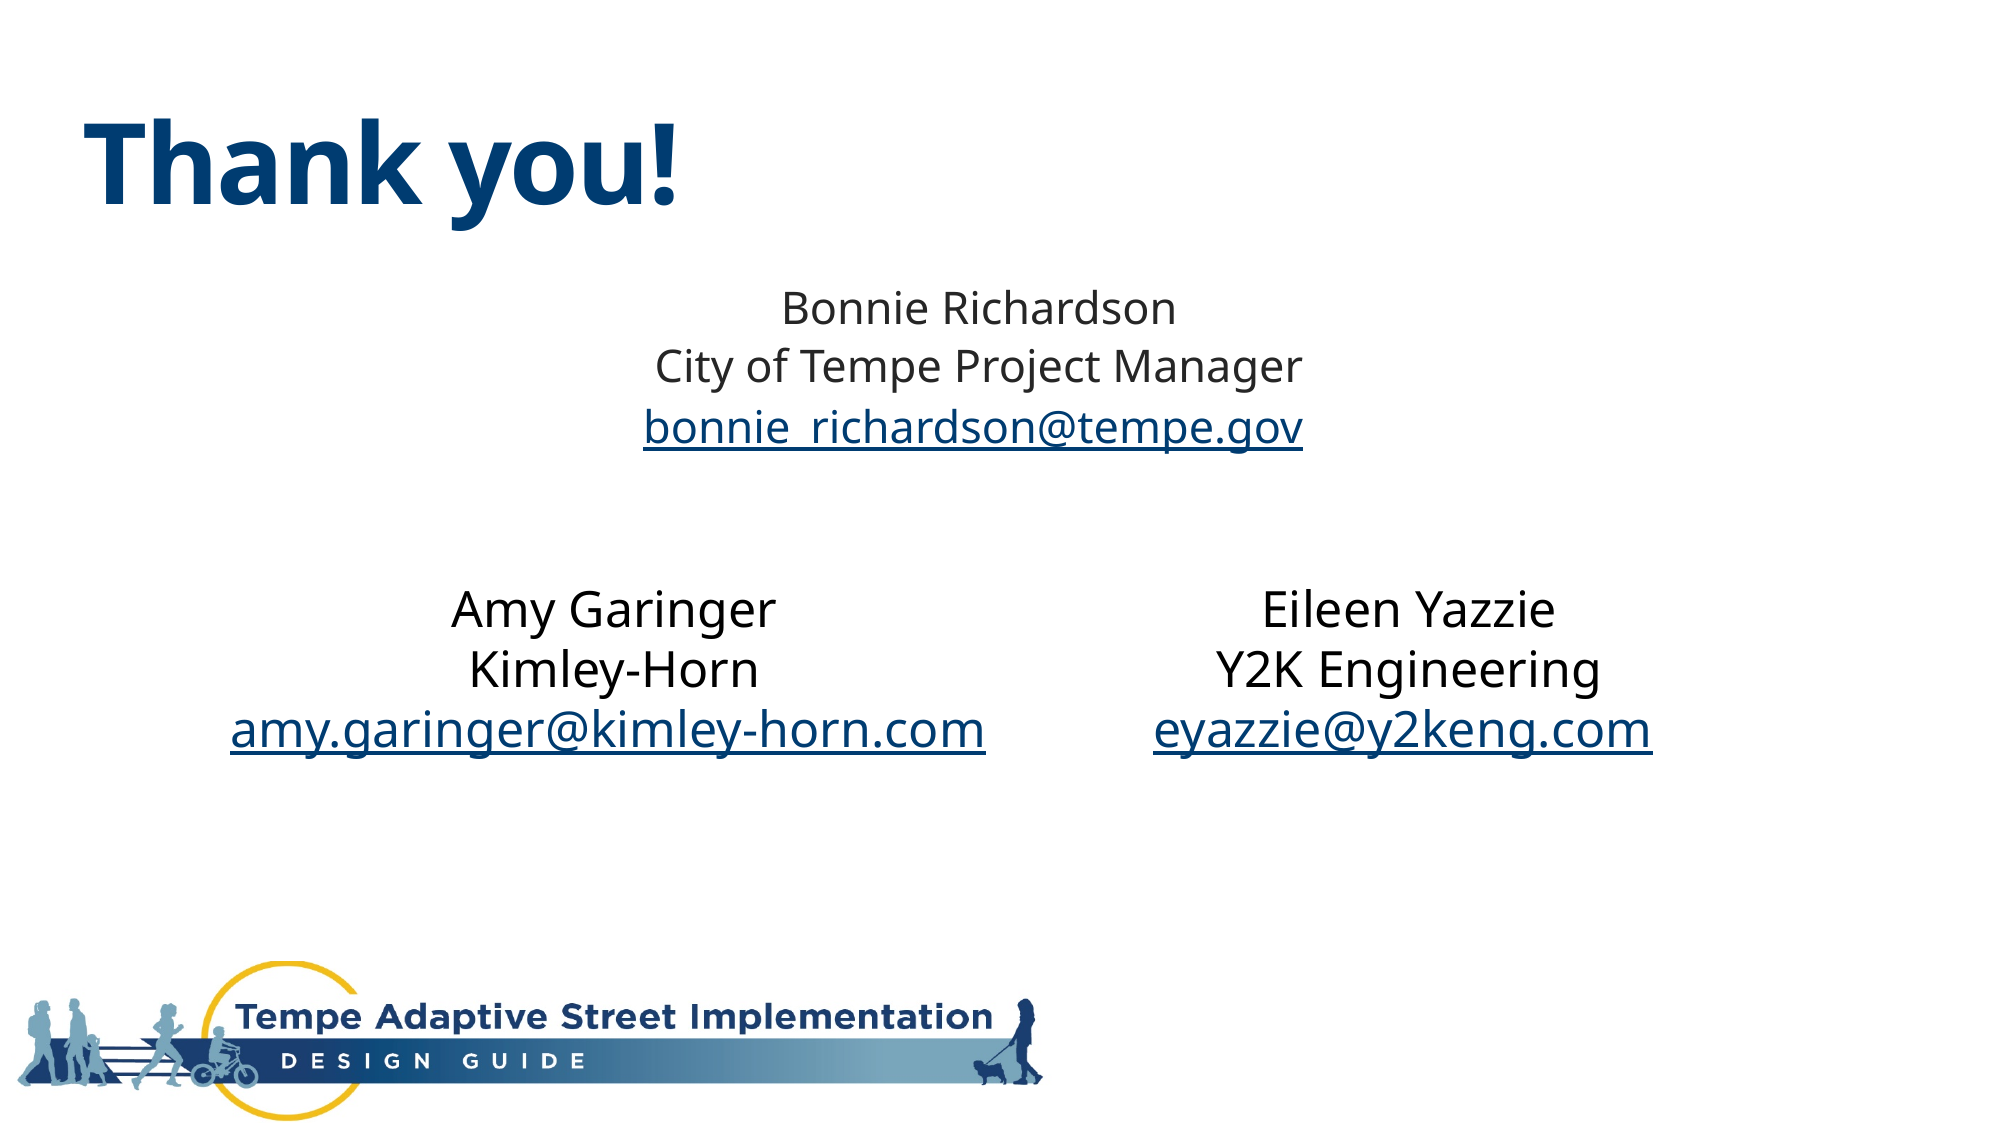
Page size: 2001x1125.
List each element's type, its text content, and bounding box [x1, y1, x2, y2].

text_box Eileen Yazzie Y2K Engineering eyazzie@y2keng.com [1065, 569, 1867, 773]
title Thank you! [67, 34, 1835, 307]
list Bonnie Richardson City of Tempe Project Manager bonnie_richardson@tempe.gov [96, 280, 1861, 464]
picture [11, 961, 1052, 1123]
text_box Amy Garinger Kimley-Horn amy.garinger@kimley-horn.com [164, 569, 1065, 773]
